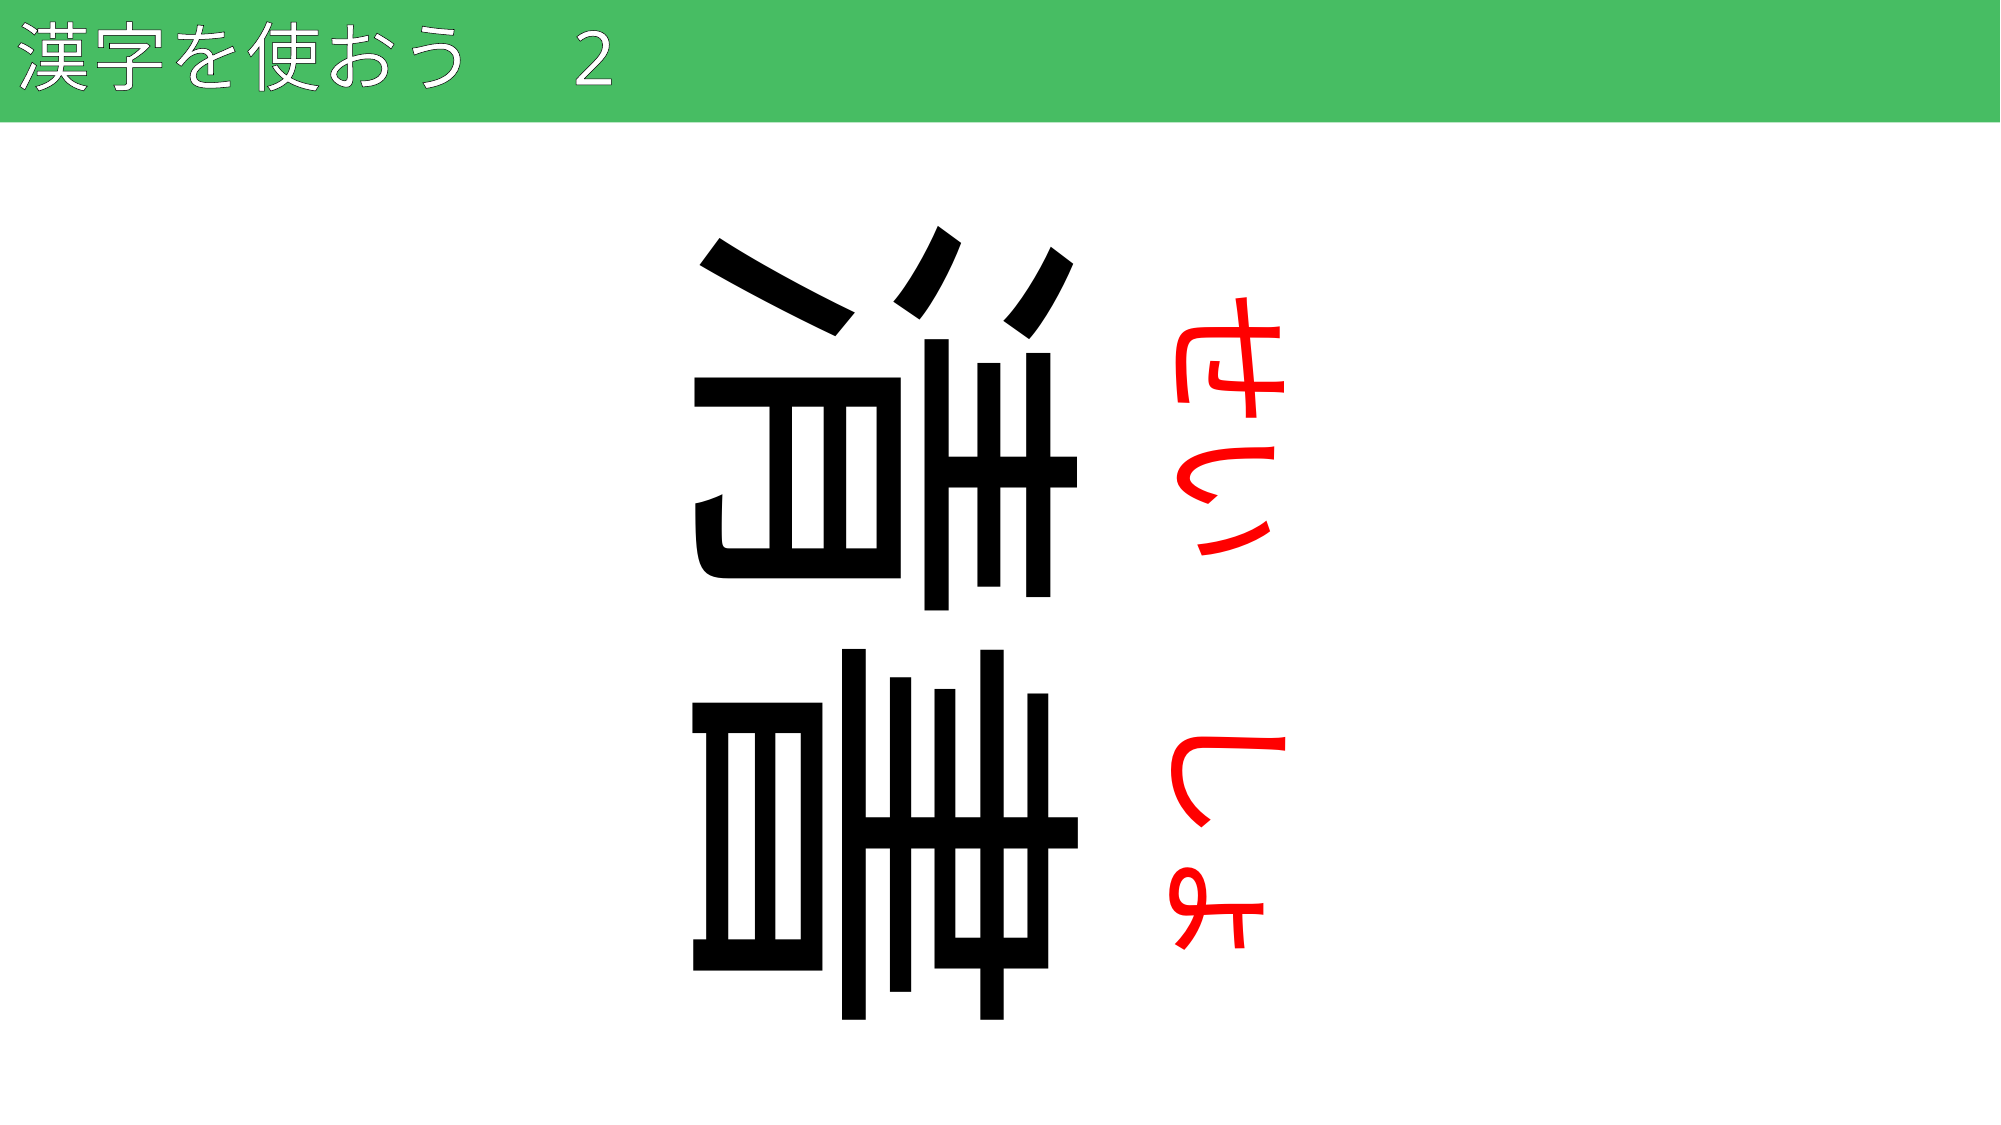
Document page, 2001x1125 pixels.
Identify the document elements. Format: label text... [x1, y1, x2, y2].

slide_number 44 [1712, 0, 2000, 123]
text_box 清書 [616, 195, 1152, 1125]
text_box せい しょ [1152, 277, 1323, 987]
title 漢字を使おう 2 [0, 0, 1712, 123]
